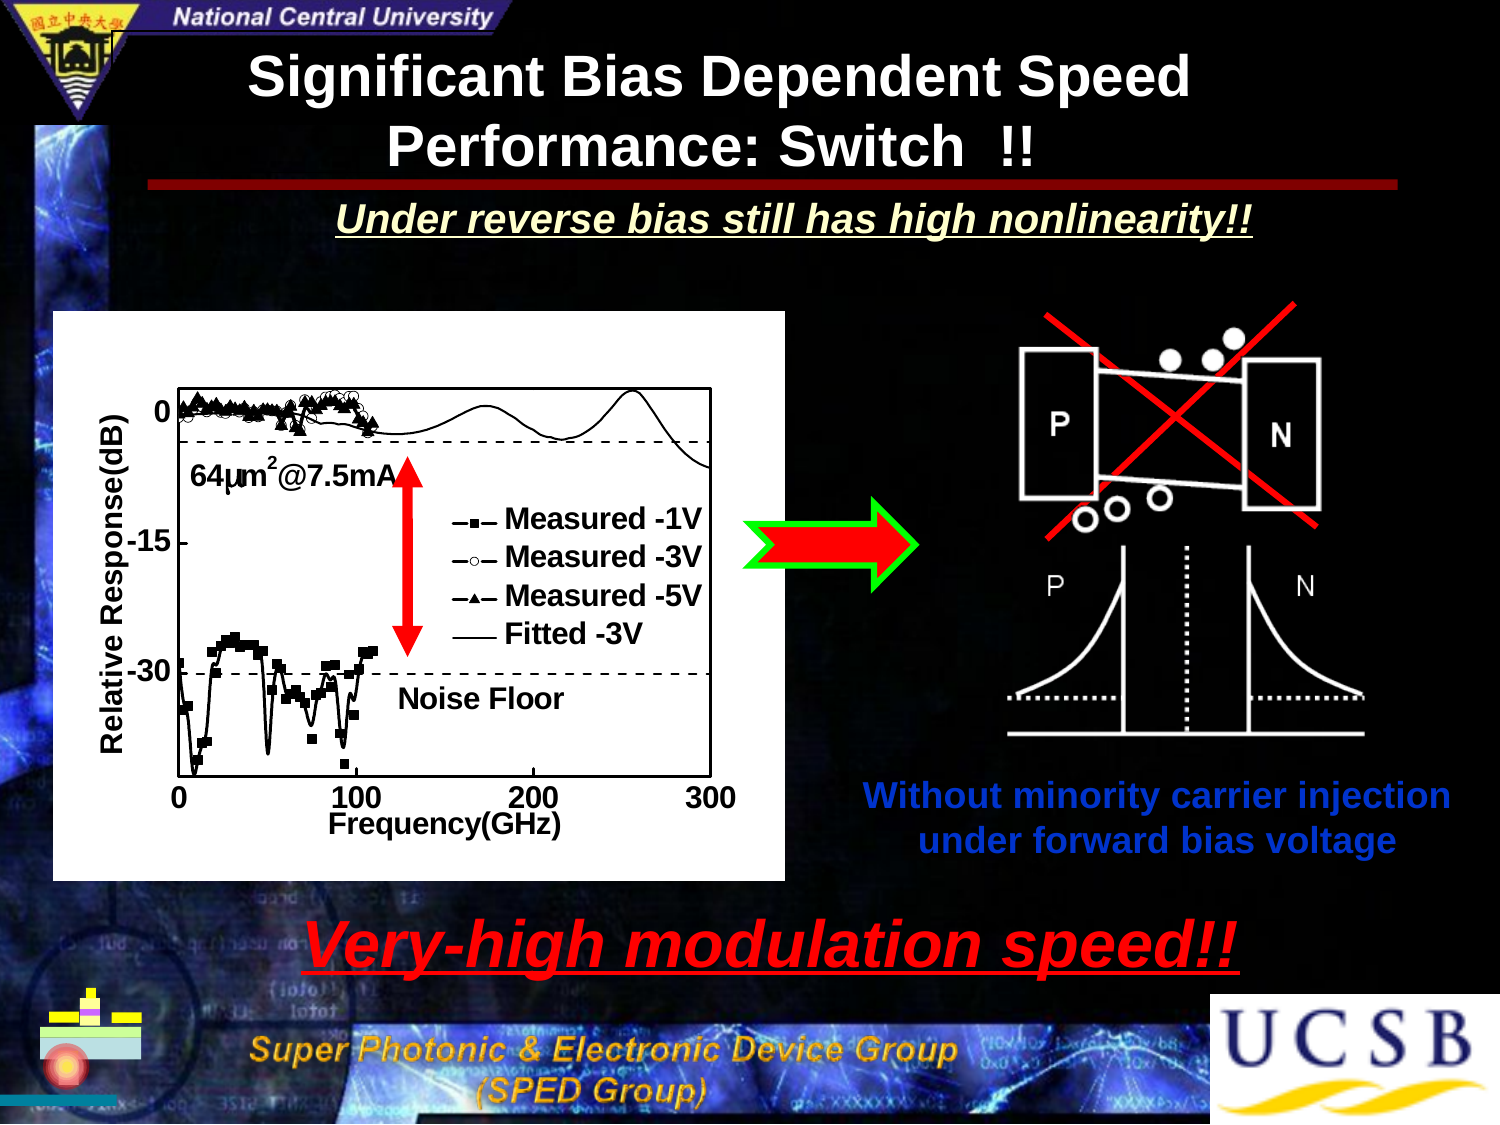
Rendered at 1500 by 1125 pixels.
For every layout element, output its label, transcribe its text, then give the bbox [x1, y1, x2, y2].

text_box Under reverse bias still has high nonlinearity!! [194, 184, 1394, 250]
text_box Very-high modulation speed!! [171, 893, 1370, 988]
text_box Without minority carrier injection under forward bias voltage [832, 763, 1483, 868]
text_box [1045, 302, 1318, 312]
picture [0, 0, 1500, 1125]
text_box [52, 310, 786, 882]
text_box Significant Bias Dependent Speed Performance: Switch !! [112, 30, 1329, 173]
text_box [790, 503, 916, 587]
